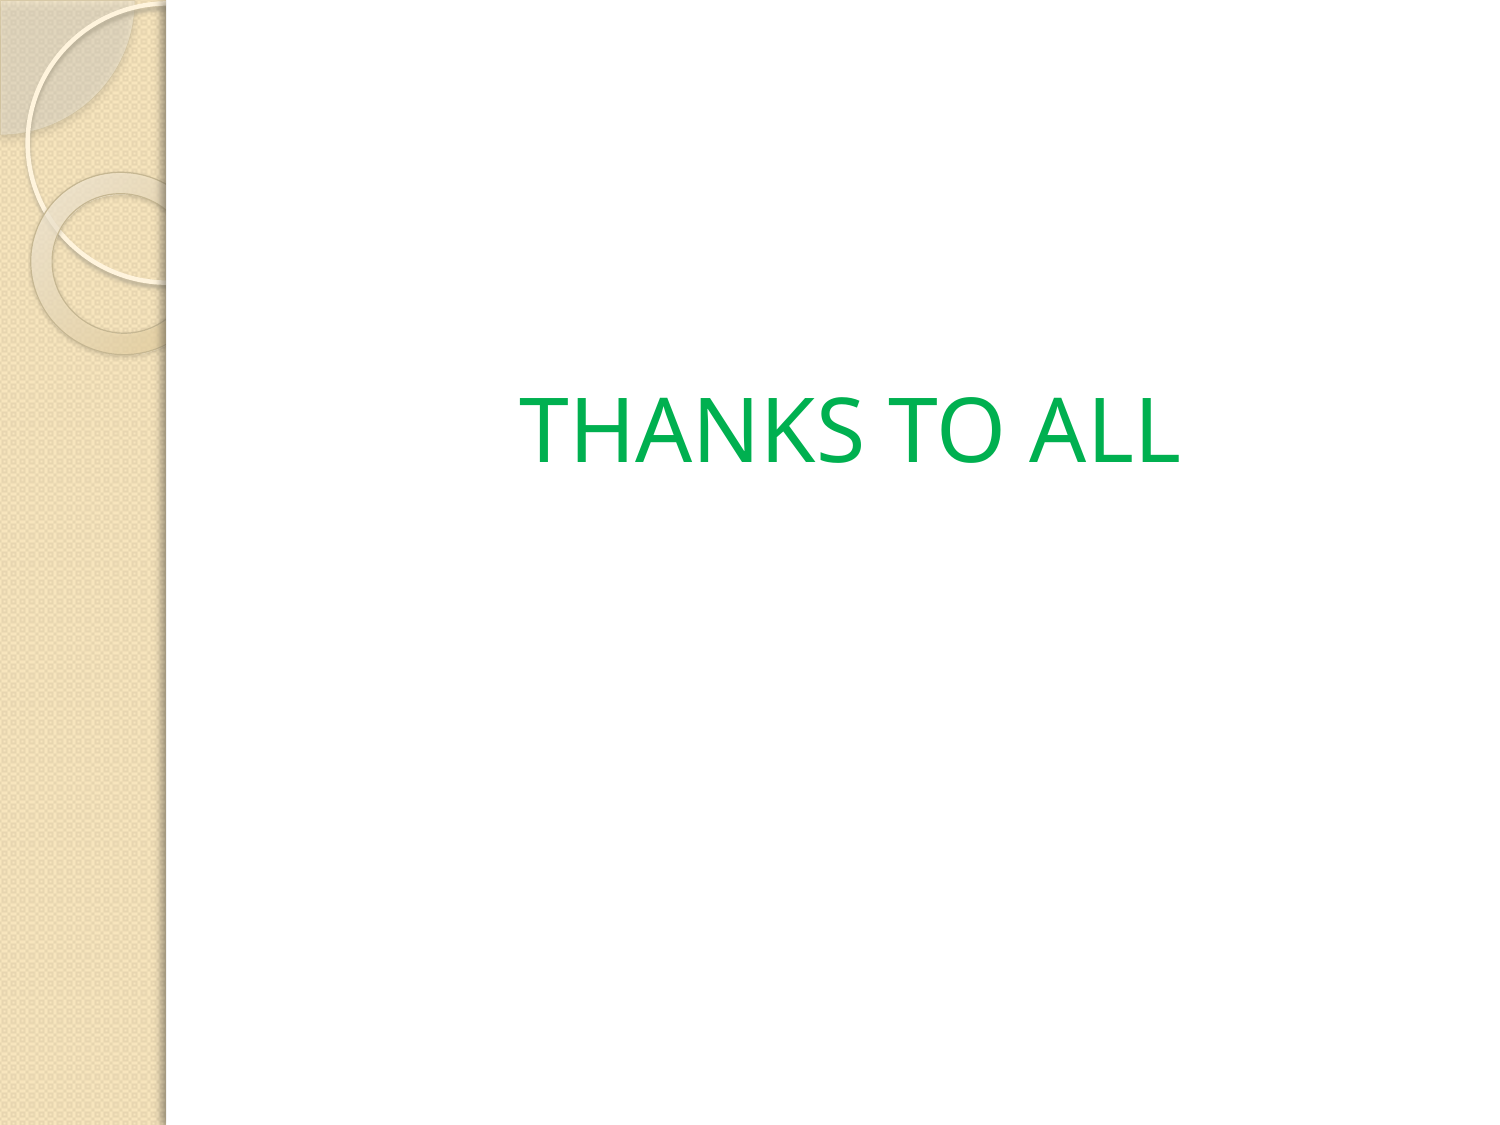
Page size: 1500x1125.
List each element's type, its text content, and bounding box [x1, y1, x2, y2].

title THANKS TO ALL [235, 45, 1466, 809]
